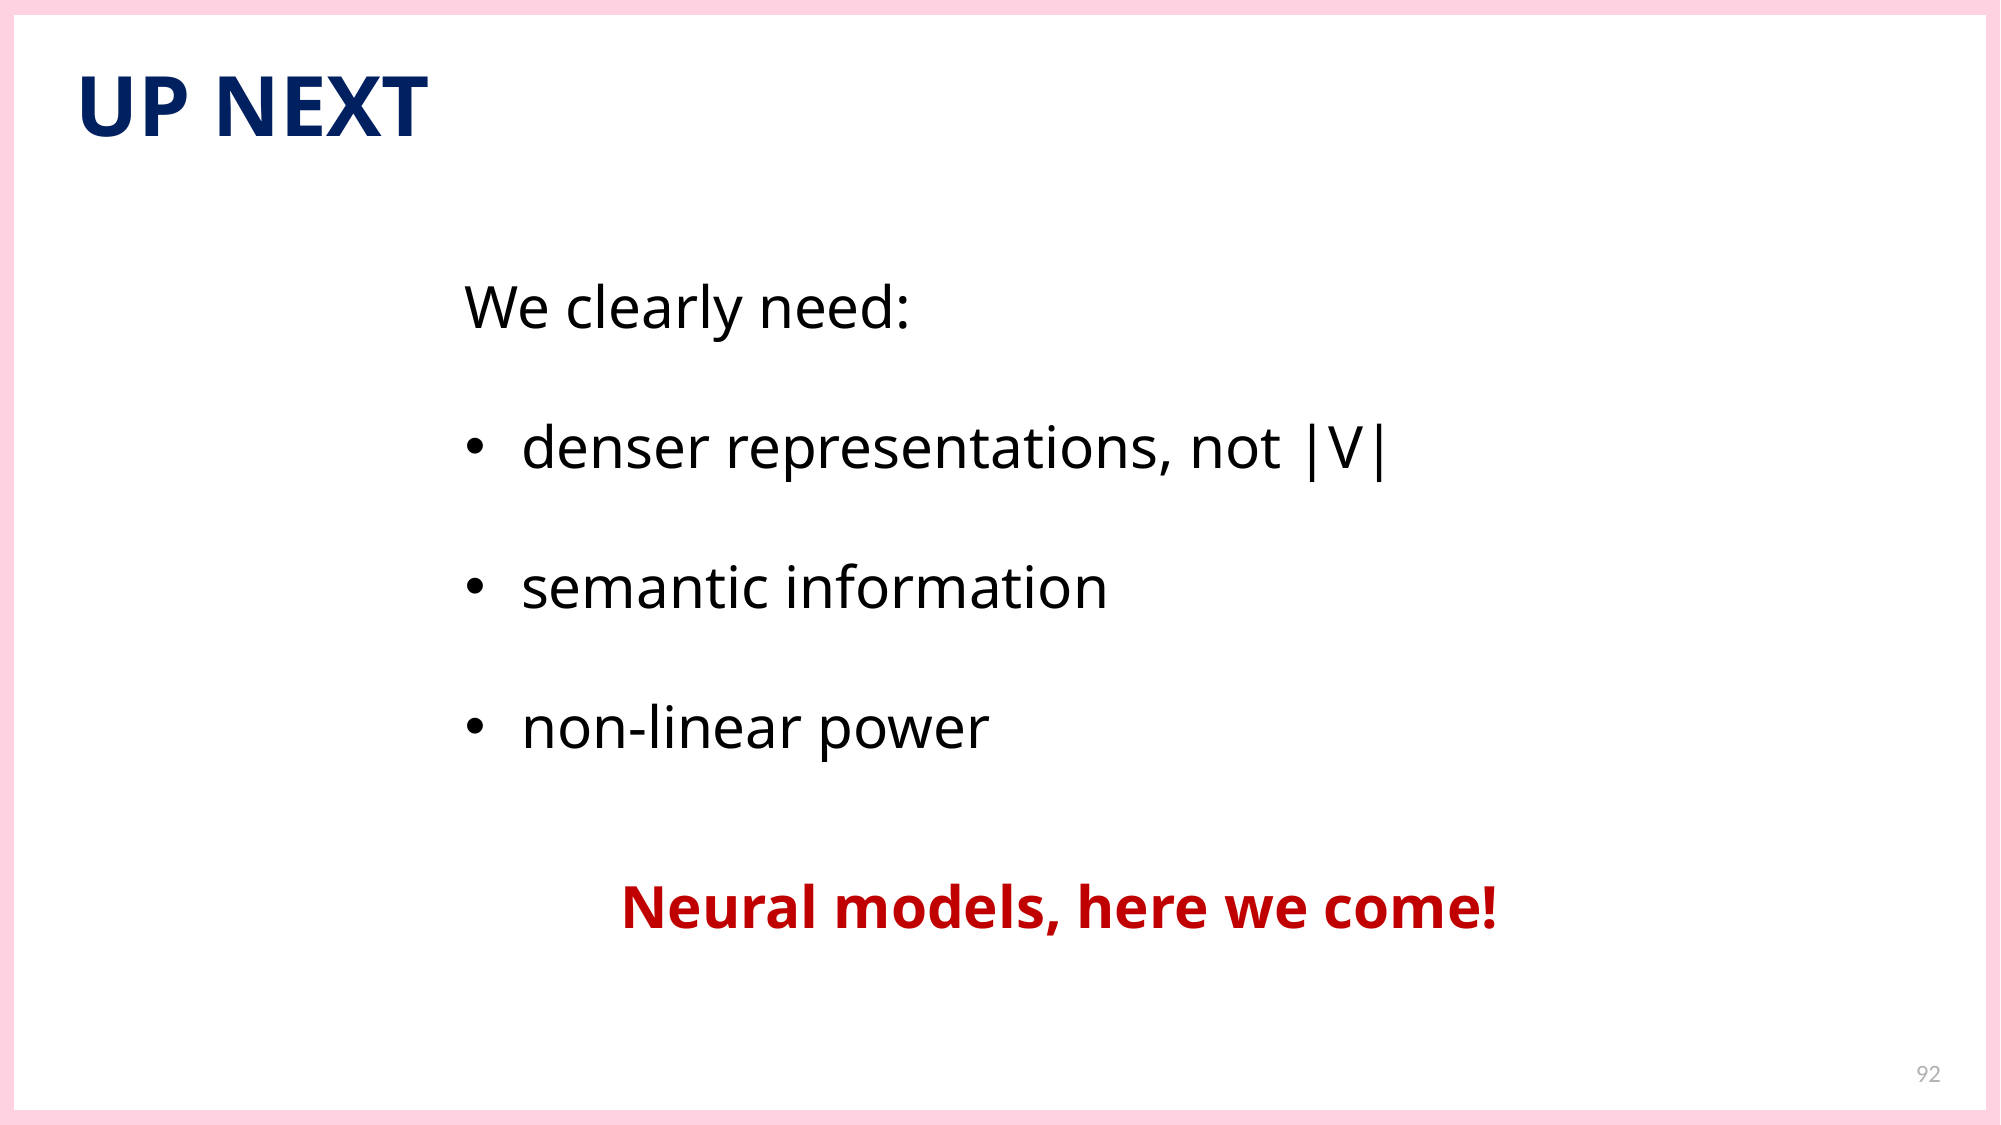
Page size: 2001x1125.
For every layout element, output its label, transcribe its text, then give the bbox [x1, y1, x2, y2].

slide_number 92 [1506, 1042, 1957, 1103]
text_box We clearly need: denser representations, not |V| semantic information non-linear power [450, 193, 1785, 768]
title UP NEXT [60, 57, 982, 158]
text_box Neural models, here we come! [605, 793, 1514, 948]
